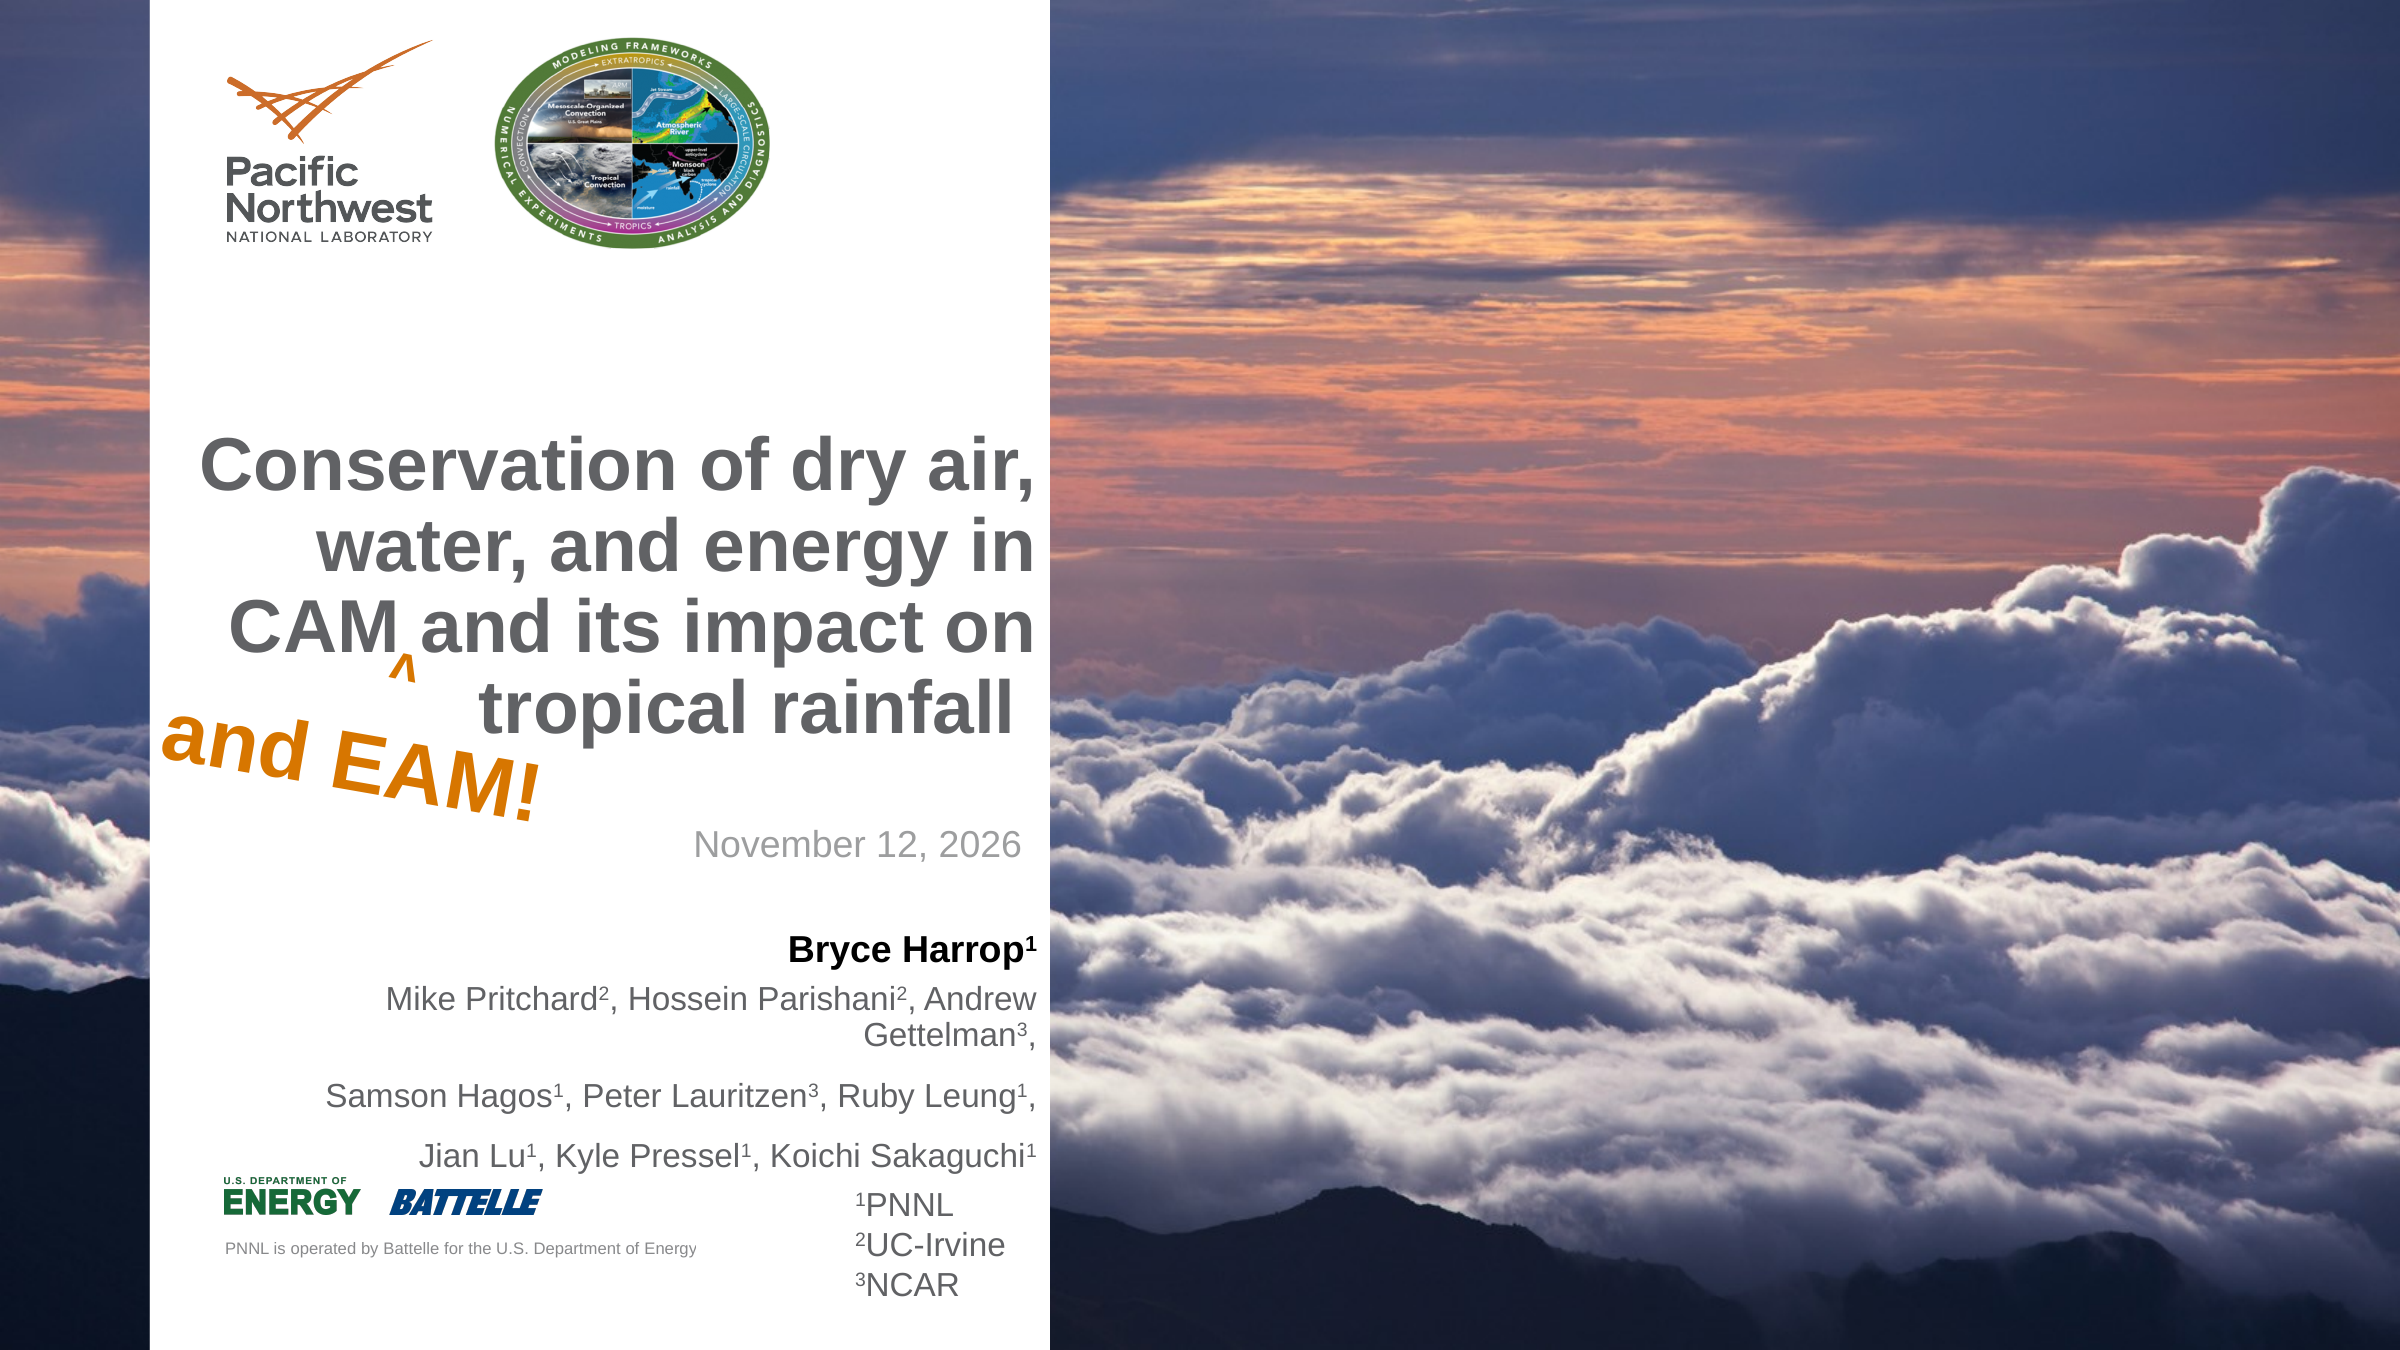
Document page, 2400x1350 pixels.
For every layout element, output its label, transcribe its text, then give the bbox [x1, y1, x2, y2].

text_box v [374, 633, 440, 717]
picture [494, 37, 770, 249]
picture [0, 0, 149, 1350]
picture [224, 1177, 361, 1215]
picture [389, 1189, 543, 1215]
text_box 1PNNL 2UC-Irvine 3NCAR [840, 1175, 1037, 1311]
list Bryce Harrop1 [226, 930, 1037, 975]
title Conservation of dry air, water, and energy in CAM and its impact on tropical rainfall [157, 248, 1037, 750]
list Mike Pritchard2, Hossein Parishani2, Andrew Gettelman3, Samson Hagos1, Peter Lauritzen3, Ruby Leung1, Jian Lu1, Kyle Pressel1, Koichi Sakaguchi1 [226, 981, 1037, 1155]
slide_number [435, 806, 1037, 879]
text_box and EAM! [140, 665, 632, 862]
picture [1050, 0, 2400, 1350]
picture [225, 38, 435, 244]
